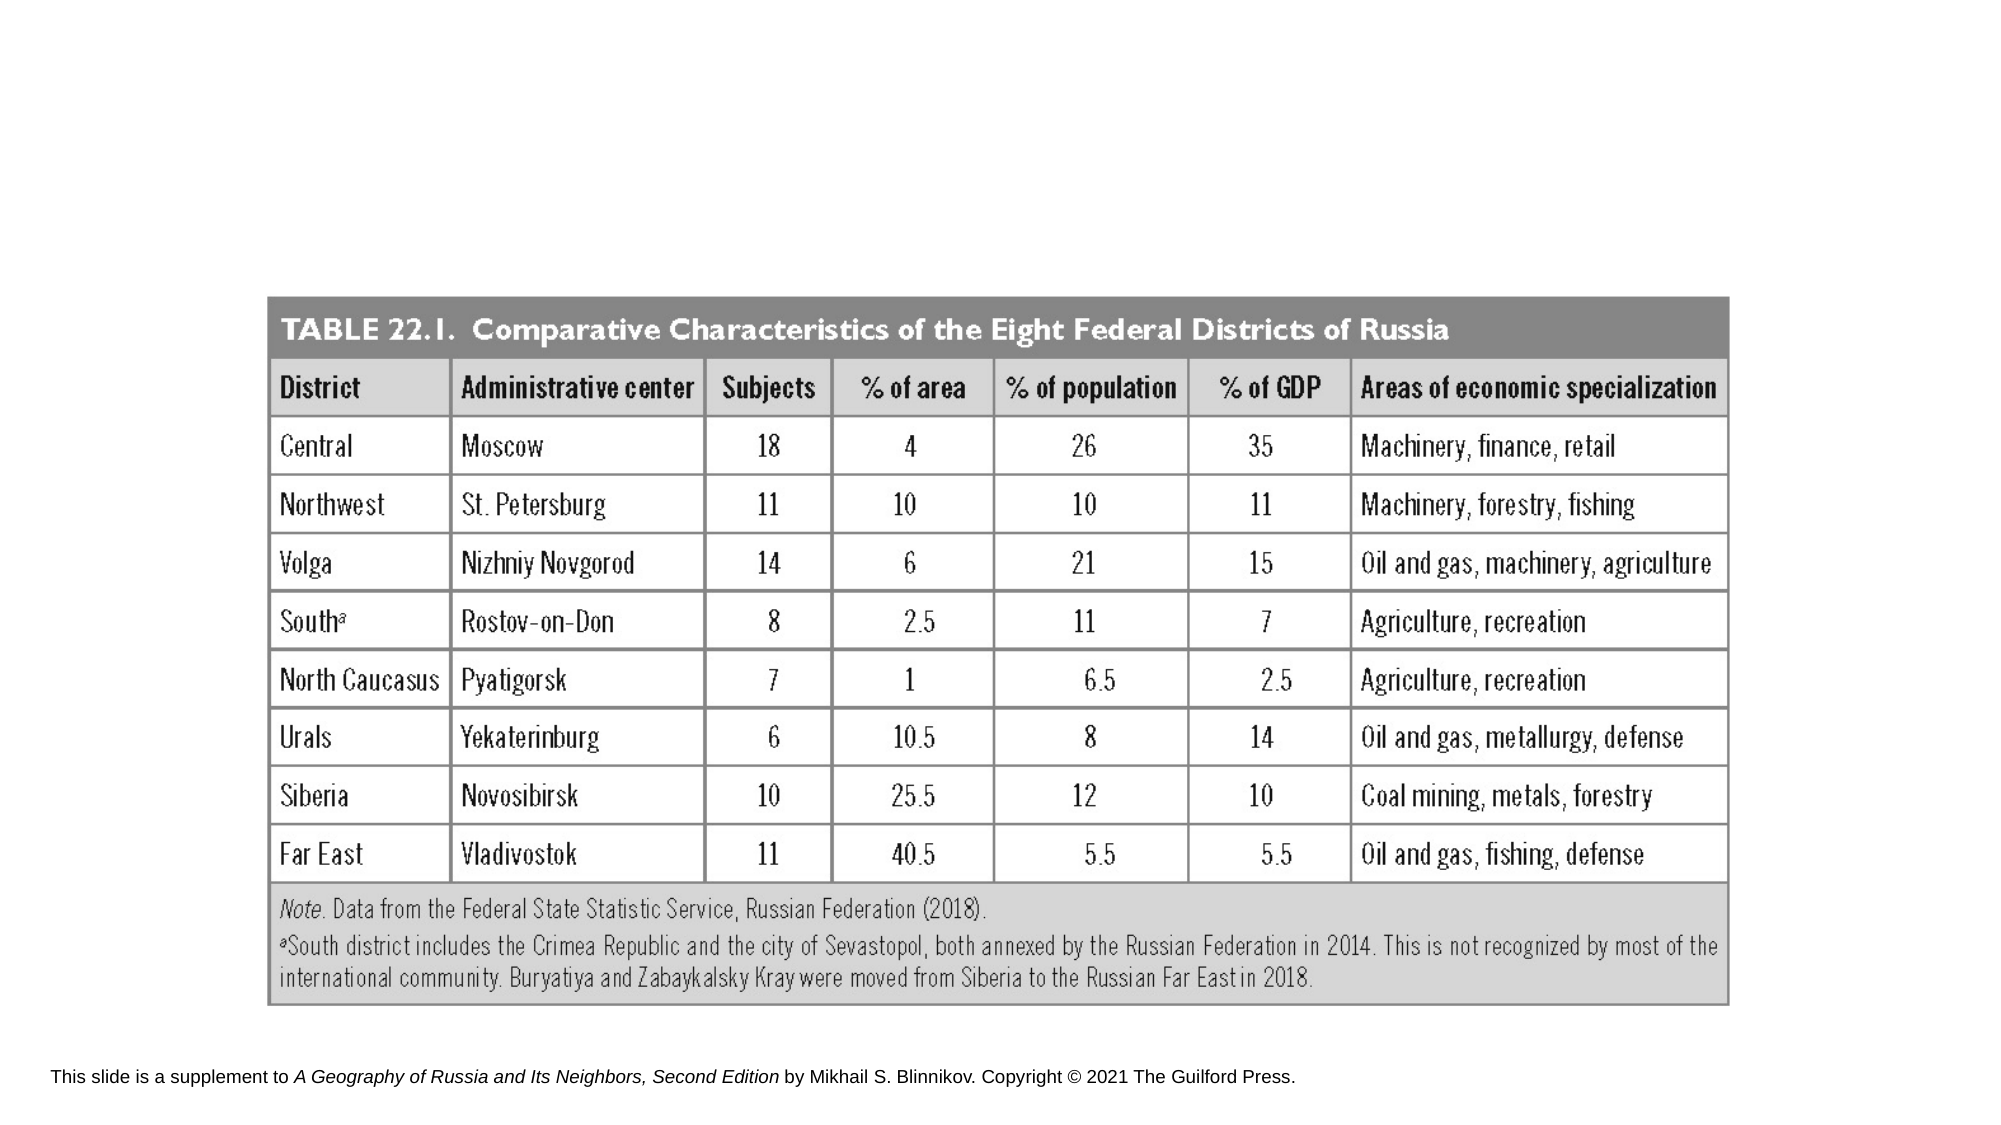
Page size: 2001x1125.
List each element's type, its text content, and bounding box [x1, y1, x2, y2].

picture [255, 284, 1745, 1020]
title This slide is a supplement to A Geography of Russia and Its Neighbors, Second Edition by Mikhail S. Blinnikov. Copyright © 2021 The Guilford Press. [35, 1035, 1602, 1095]
